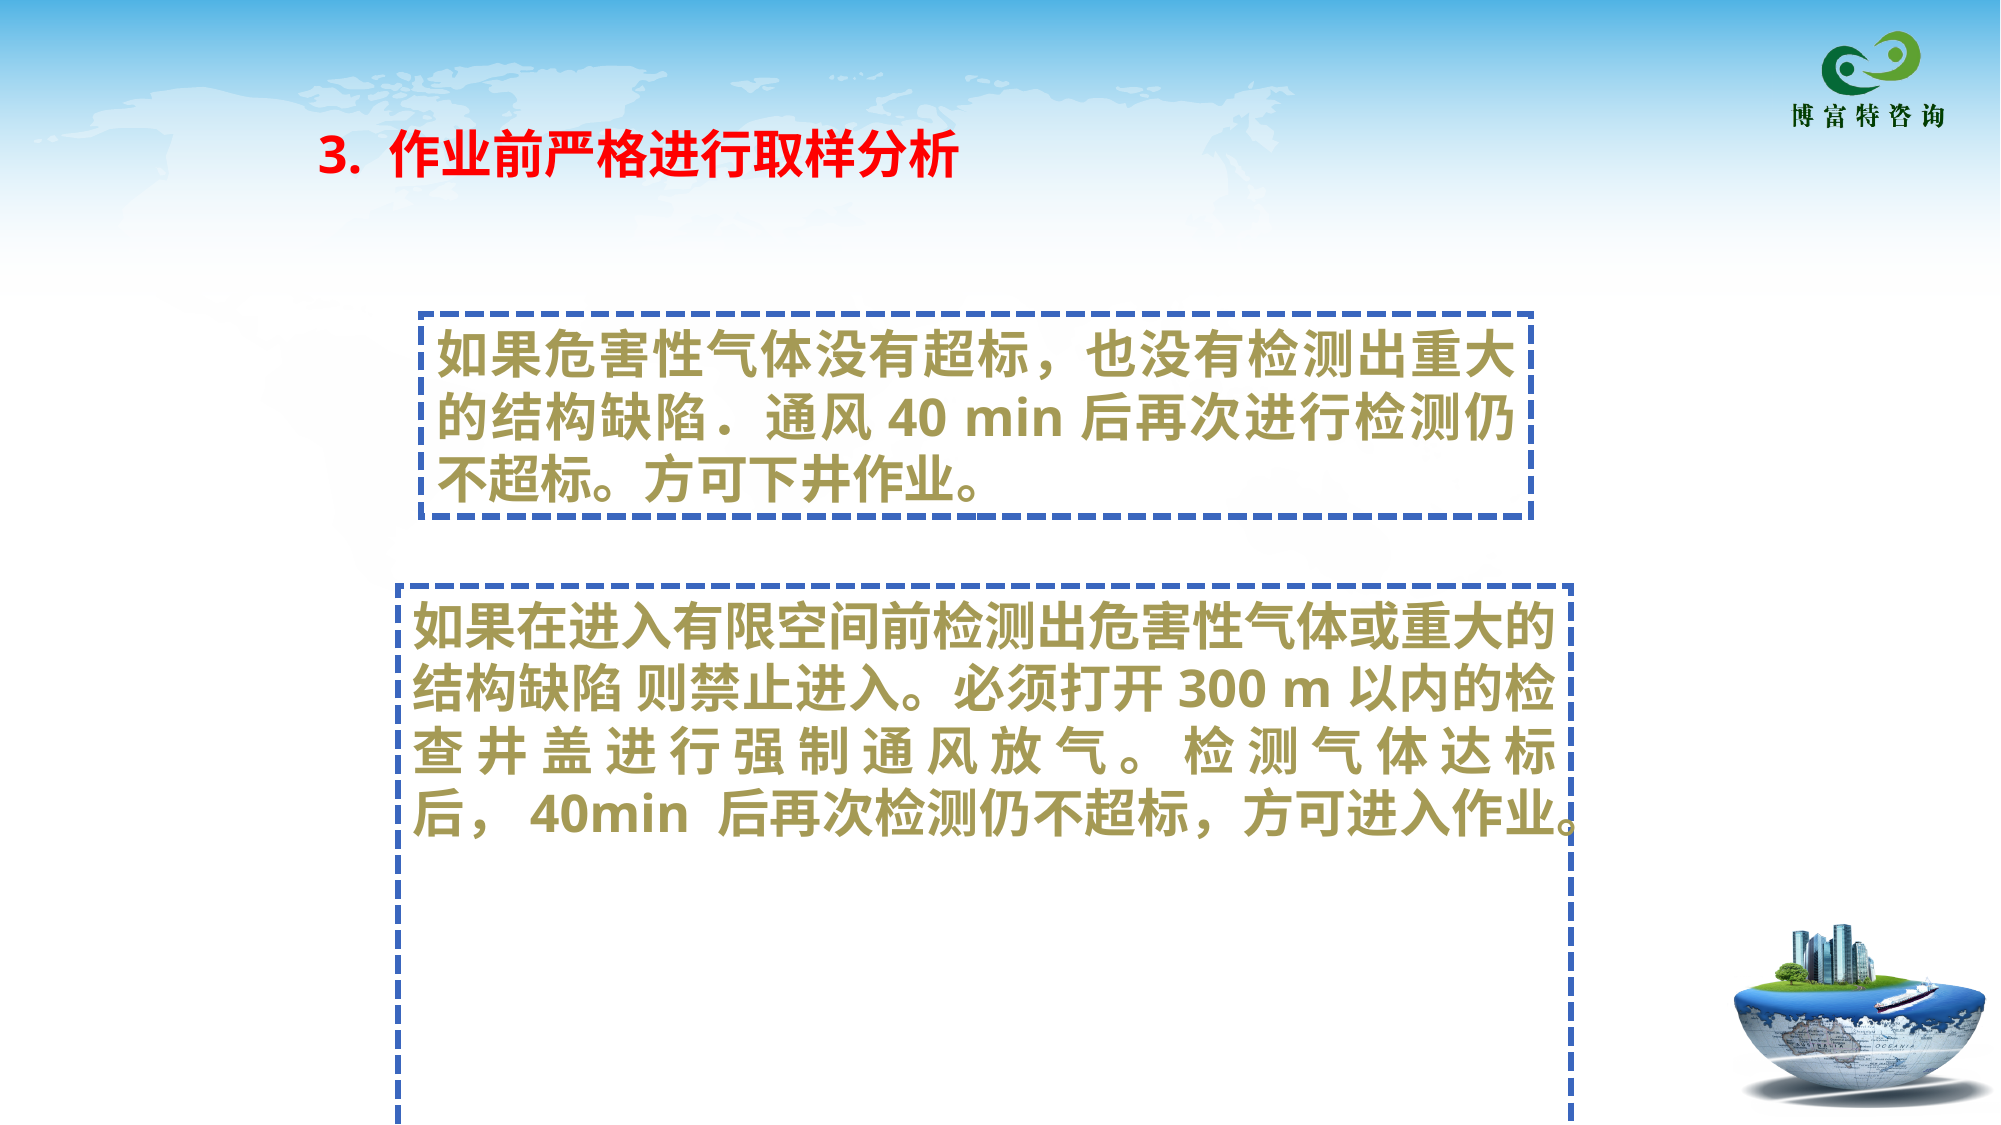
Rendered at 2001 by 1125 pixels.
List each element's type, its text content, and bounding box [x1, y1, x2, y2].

list 如果在进入有限空间前检测出危害性气体或重大的结构缺陷 则禁止进入。必须打开300 m以内的检查井盖进行强制通风放气。检测气体达标后，40min 后再次检测仍不超标，方可进入作业。 [397, 585, 1572, 1125]
text_box 3. 作业前严格进行取样分析 [303, 113, 1354, 184]
text_box 如果危害性气体没有超标，也没有检测出重大的结构缺陷．通风40 min后再次进行检测仍不超标。方可下井作业。 [421, 314, 1532, 517]
picture [1772, 30, 1969, 131]
picture [1726, 920, 2001, 1125]
